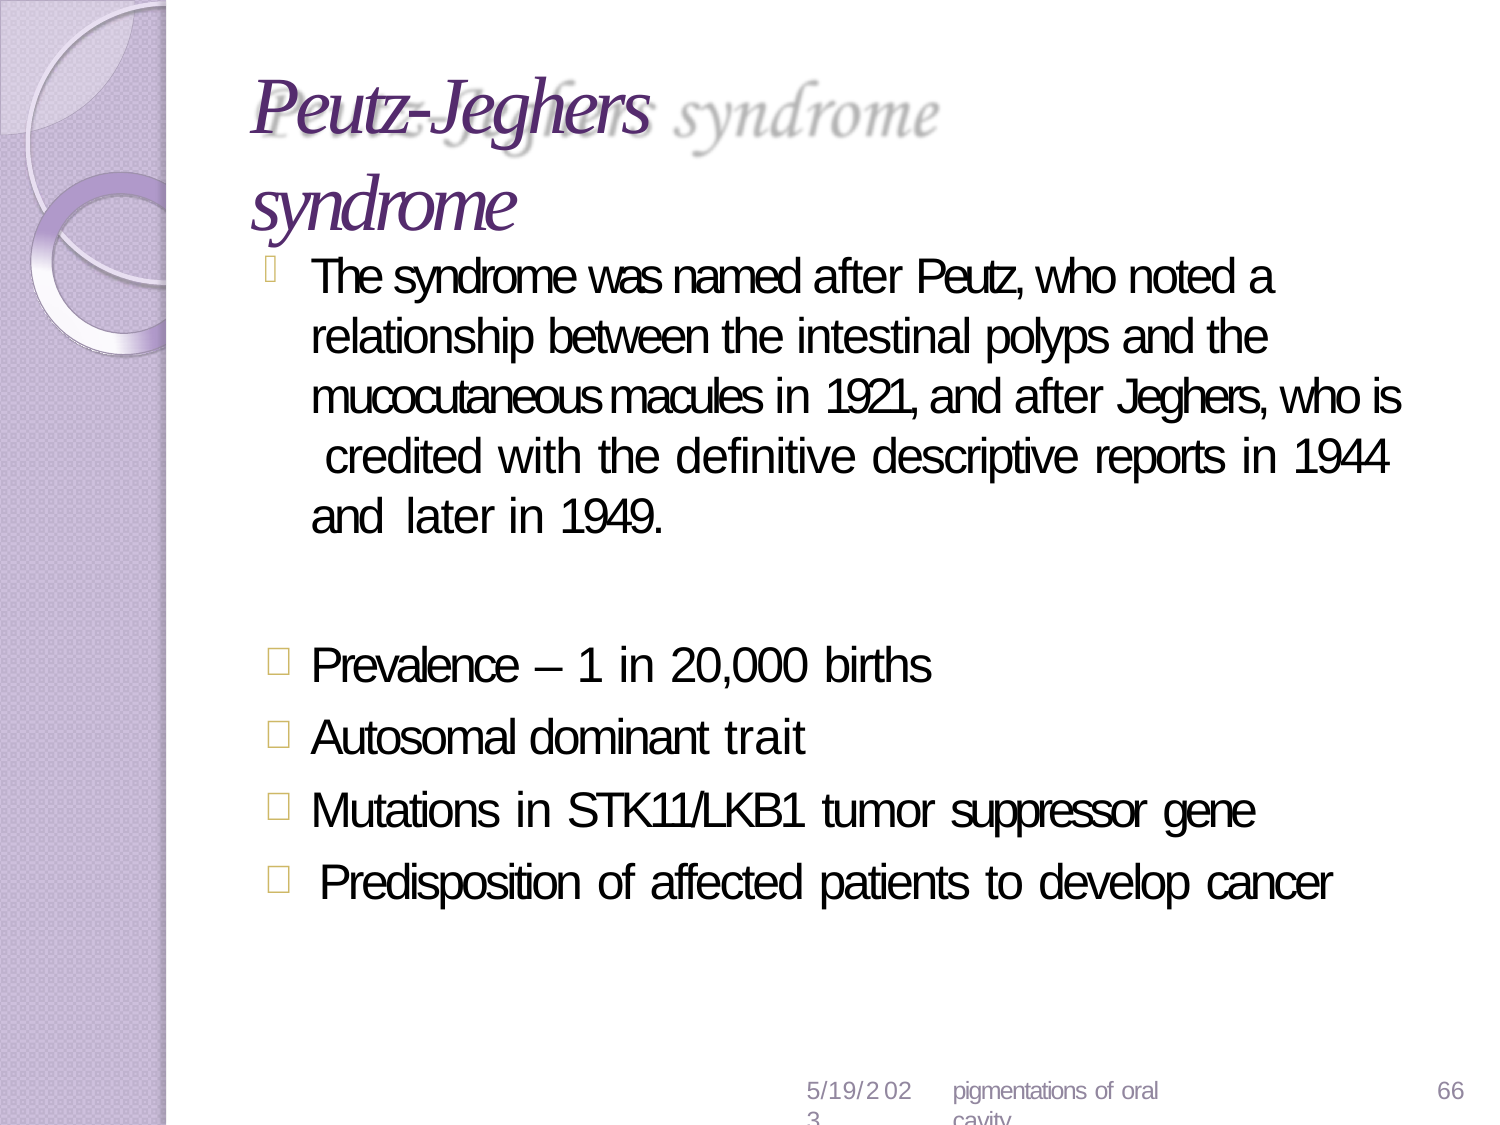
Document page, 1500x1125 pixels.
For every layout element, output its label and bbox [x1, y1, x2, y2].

text_box [0, 0, 1500, 1125]
